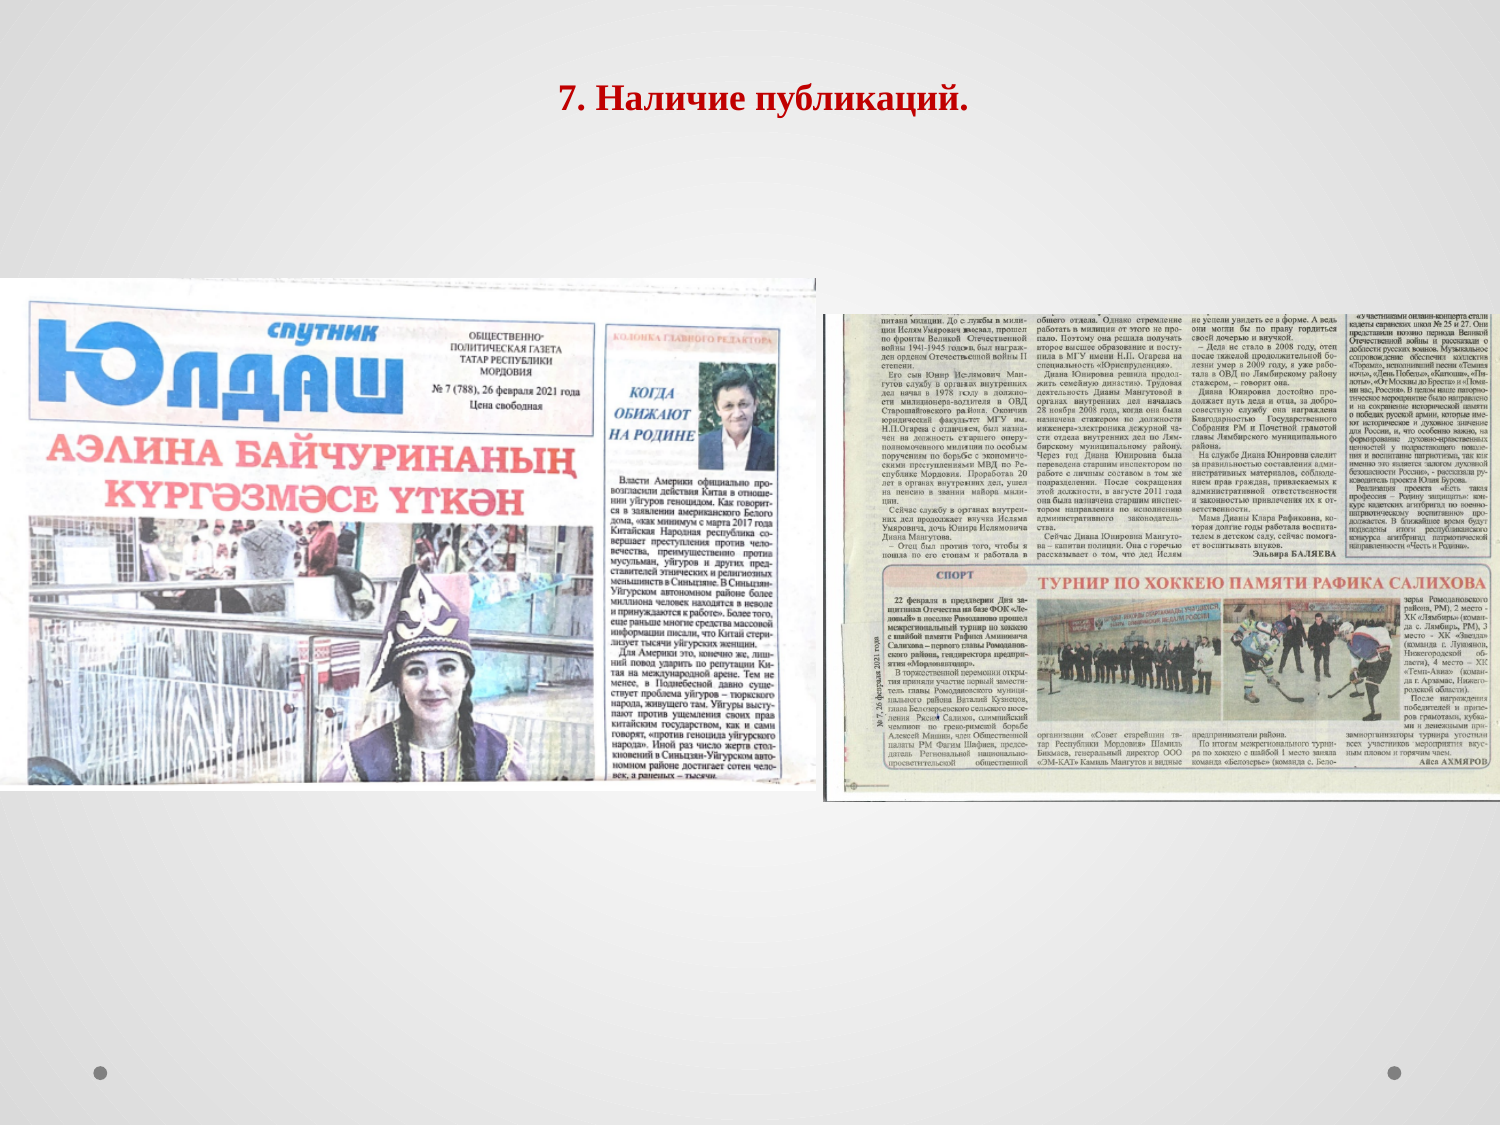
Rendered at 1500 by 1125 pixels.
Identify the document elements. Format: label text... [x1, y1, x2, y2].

title 7. Наличие публикаций. [88, 30, 1439, 126]
picture [0, 278, 817, 791]
picture [823, 314, 1500, 803]
